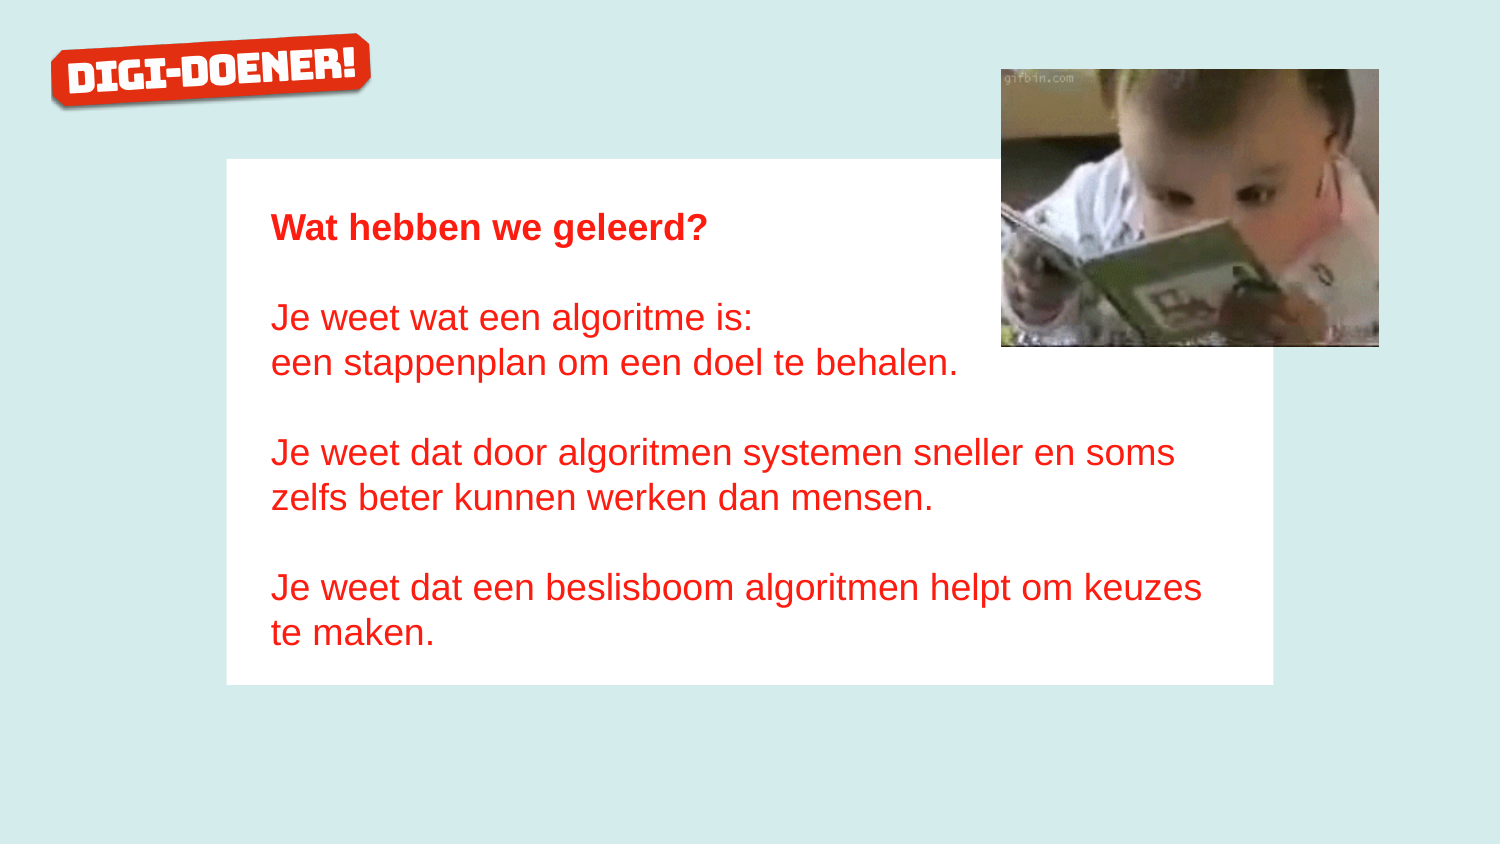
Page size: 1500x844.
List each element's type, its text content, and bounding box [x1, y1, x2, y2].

text_box Wat hebben we geleerd? Je weet wat een algoritme is: een stappenplan om een doel te behalen. Je weet dat door algoritmen systemen sneller en soms zelfs beter kunnen werken dan mensen. Je weet dat een beslisboom algoritmen helpt om keuzes te maken. [226, 158, 1274, 685]
picture [45, 23, 379, 118]
picture [1001, 69, 1379, 347]
